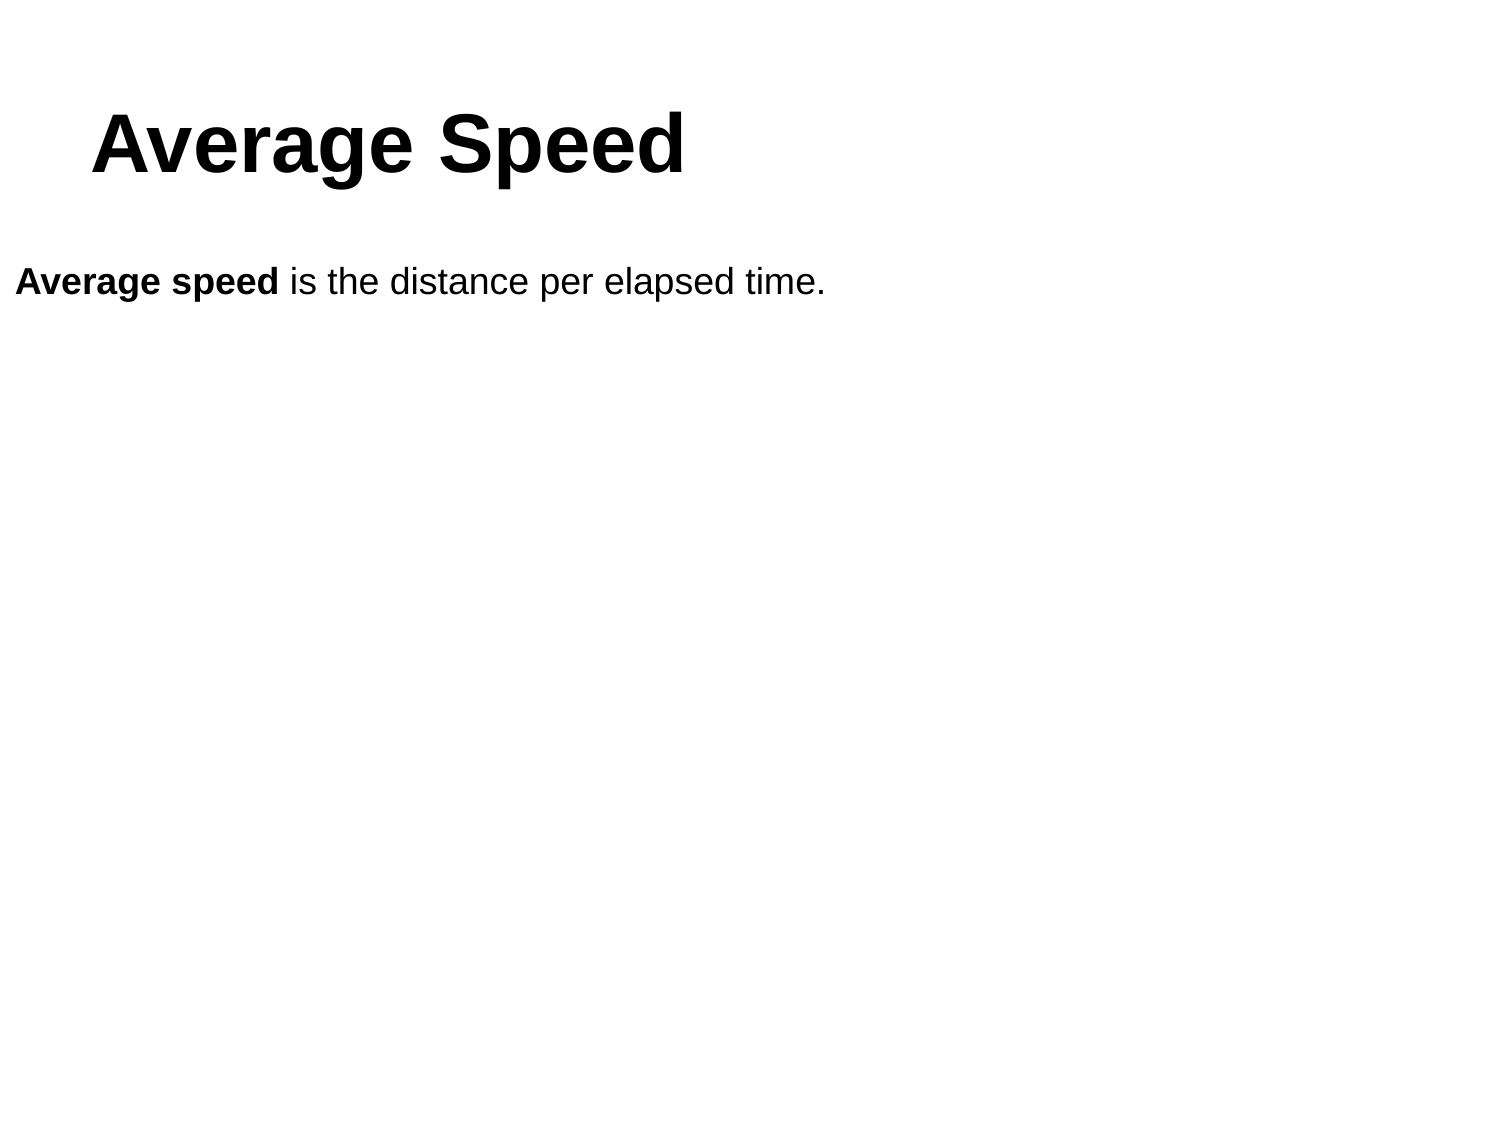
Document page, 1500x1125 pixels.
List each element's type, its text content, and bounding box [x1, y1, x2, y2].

title Average Speed [74, 44, 1426, 233]
text_box Average speed is the distance per elapsed time. [0, 249, 988, 310]
